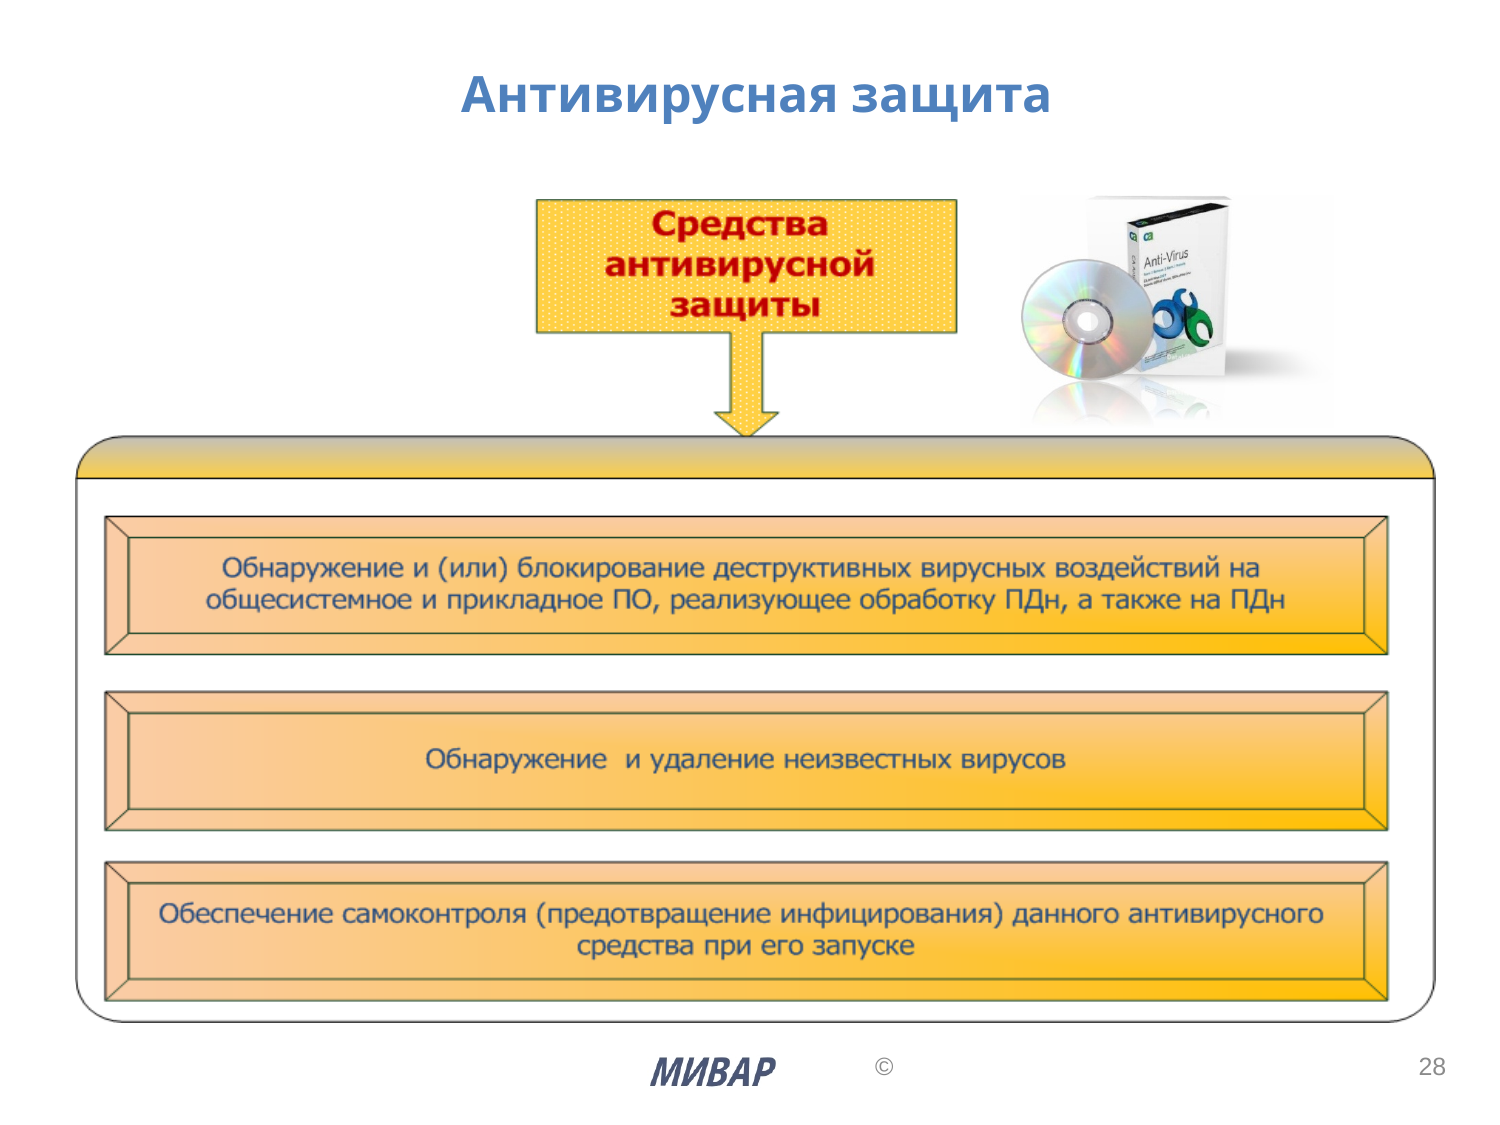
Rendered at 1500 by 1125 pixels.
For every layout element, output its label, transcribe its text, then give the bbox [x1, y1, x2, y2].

title Антивирусная защита [33, 43, 1483, 141]
slide_number © 28 [769, 1042, 1462, 1103]
picture [646, 1054, 779, 1089]
picture [74, 195, 1436, 1023]
